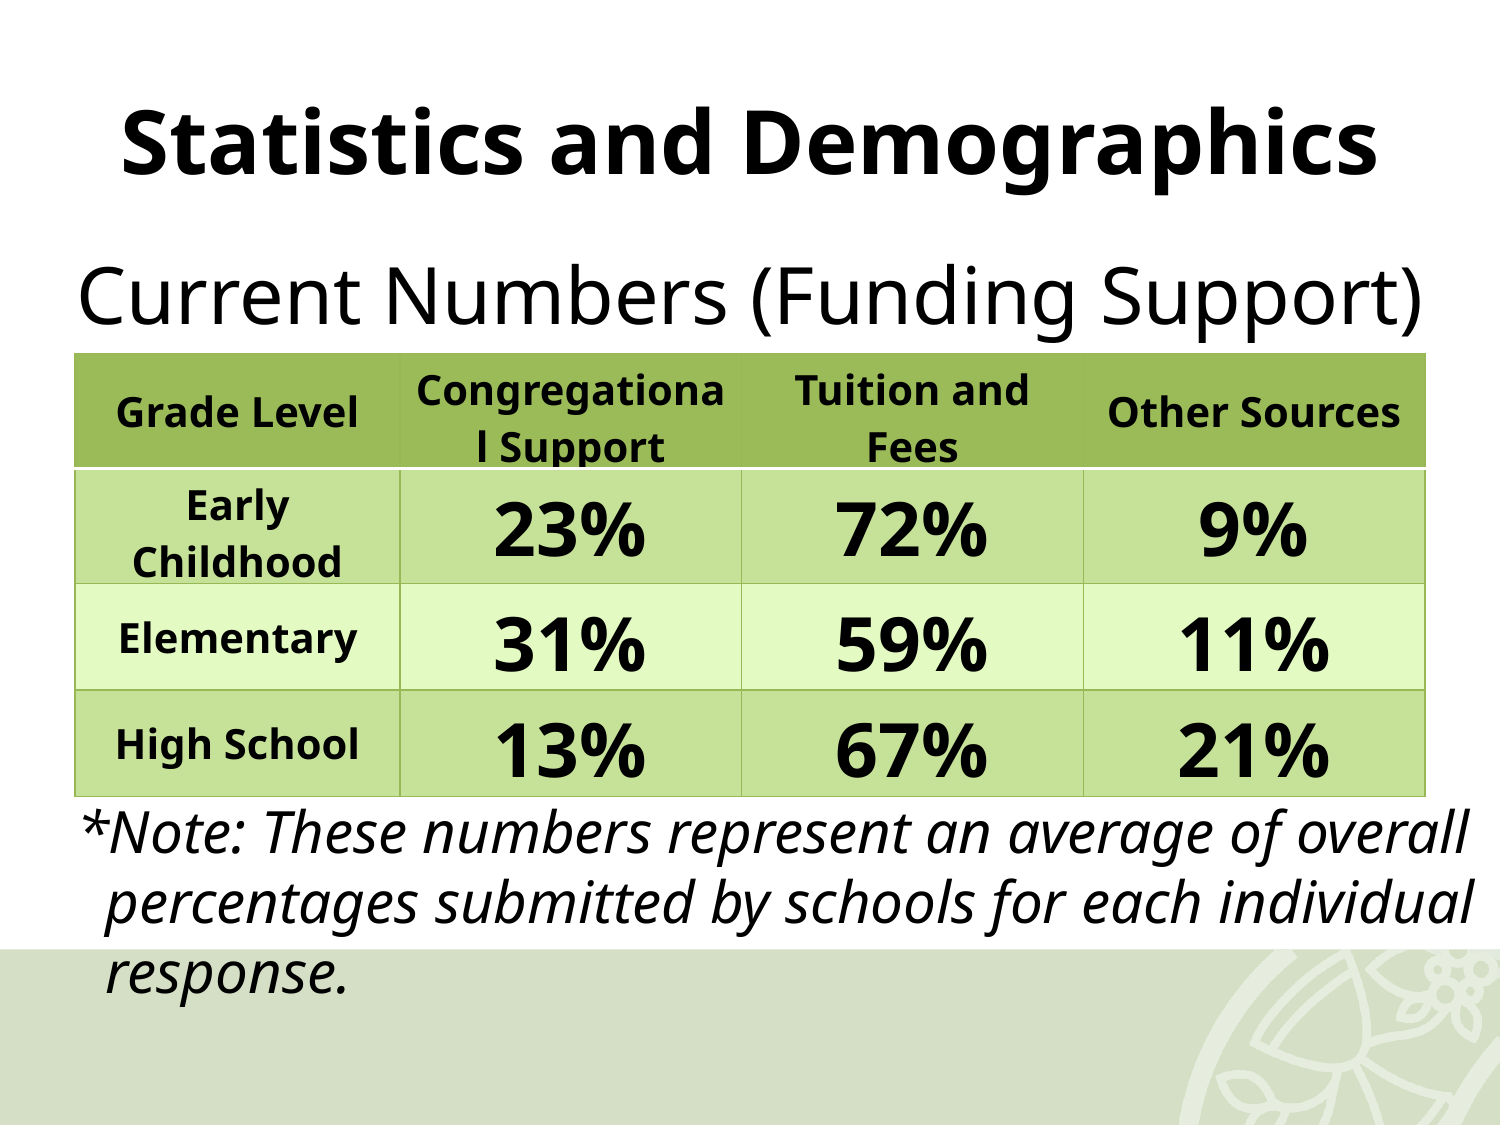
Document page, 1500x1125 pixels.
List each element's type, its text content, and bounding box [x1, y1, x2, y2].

table_header Grade Level [76, 354, 399, 467]
table_header Tuition and Fees [742, 354, 1083, 467]
table_cell Elementary [76, 584, 399, 689]
text_box *Note: These numbers represent an average of overall percentages submitted by schools for each individual response. [62, 787, 1500, 937]
table_cell 11% [1084, 584, 1424, 689]
table_cell Early Childhood [76, 470, 399, 583]
table_header Other Sources [1084, 354, 1424, 467]
table_cell High School [76, 691, 399, 787]
table_cell 67% [742, 691, 1083, 787]
table_cell 31% [401, 584, 741, 689]
table_cell 21% [1084, 691, 1424, 787]
title Statistics and Demographics [75, 45, 1425, 233]
table_cell 72% [742, 470, 1083, 583]
table_cell 23% [401, 470, 741, 583]
table_cell 9% [1084, 470, 1424, 583]
table_header Congregational Support [401, 354, 741, 467]
table_cell 59% [742, 584, 1083, 689]
text_box Current Numbers (Funding Support) [5, 237, 1495, 348]
table_cell 13% [401, 691, 741, 787]
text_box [0, 939, 1500, 1125]
